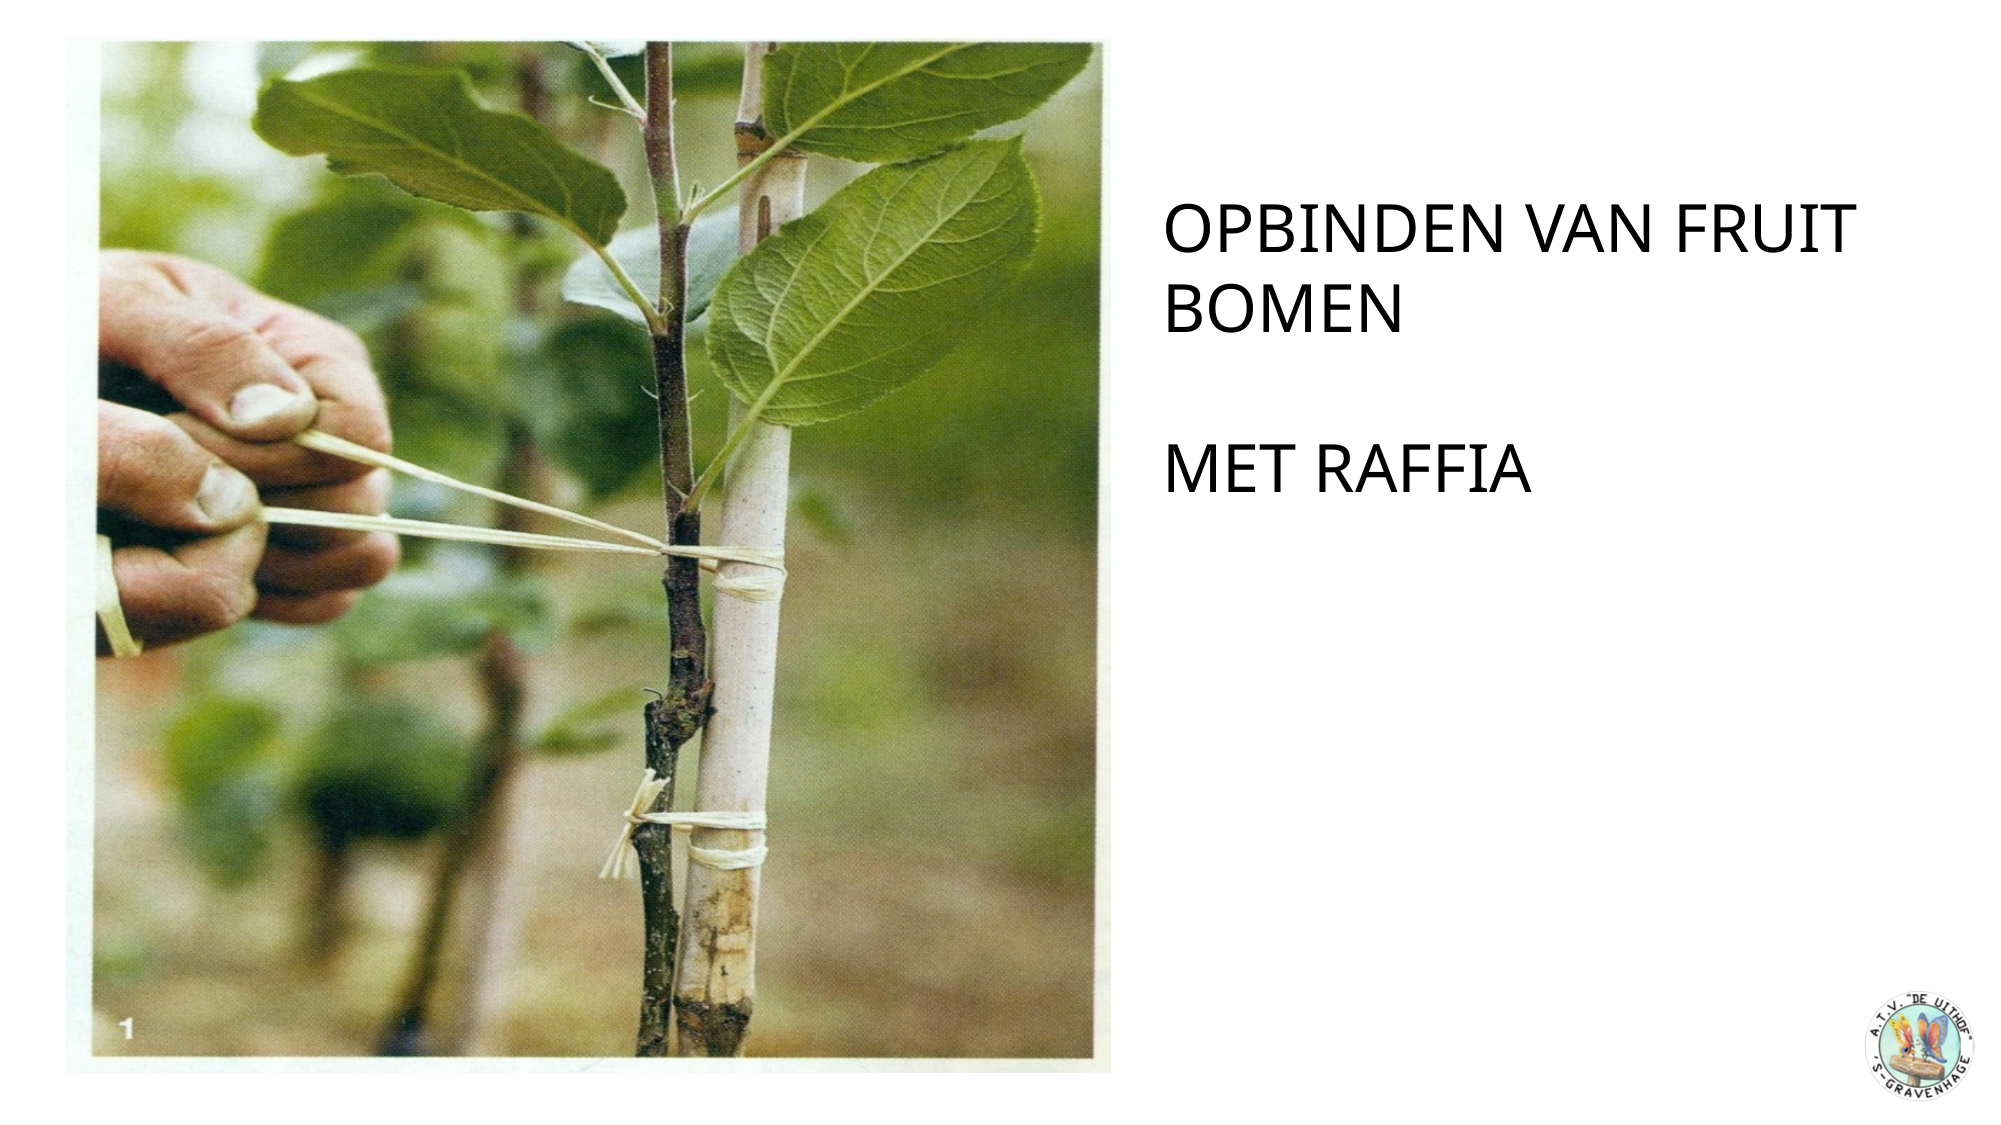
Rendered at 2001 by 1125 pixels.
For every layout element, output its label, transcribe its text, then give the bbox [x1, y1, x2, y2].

picture [1825, 968, 2000, 1125]
text_box OPBINDEN VAN FRUIT BOMEN MET RAFFIA [1147, 178, 1908, 514]
picture [66, 38, 1111, 1073]
